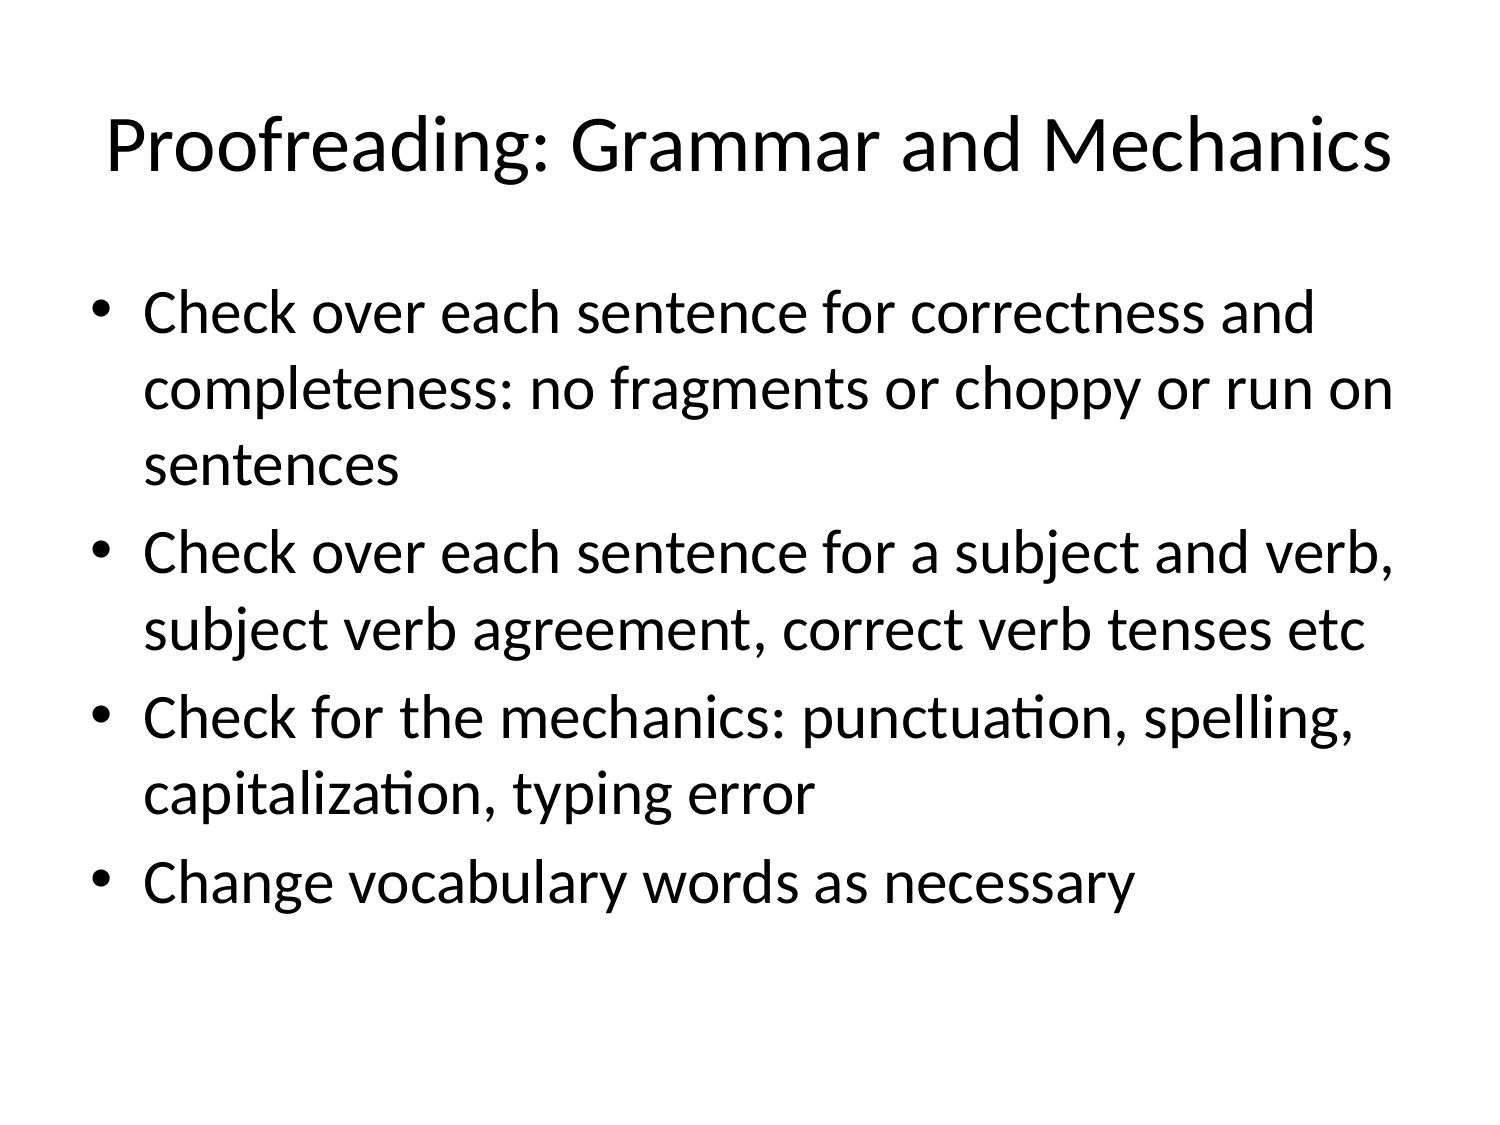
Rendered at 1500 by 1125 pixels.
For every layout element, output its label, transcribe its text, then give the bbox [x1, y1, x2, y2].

list Check over each sentence for correctness and completeness: no fragments or choppy or run on sentences Check over each sentence for a subject and verb, subject verb agreement, correct verb tenses etc Check for the mechanics: punctuation, spelling, capitalization, typing error Change vocabulary words as necessary [75, 262, 1425, 1005]
title Proofreading: Grammar and Mechanics [75, 45, 1425, 233]
